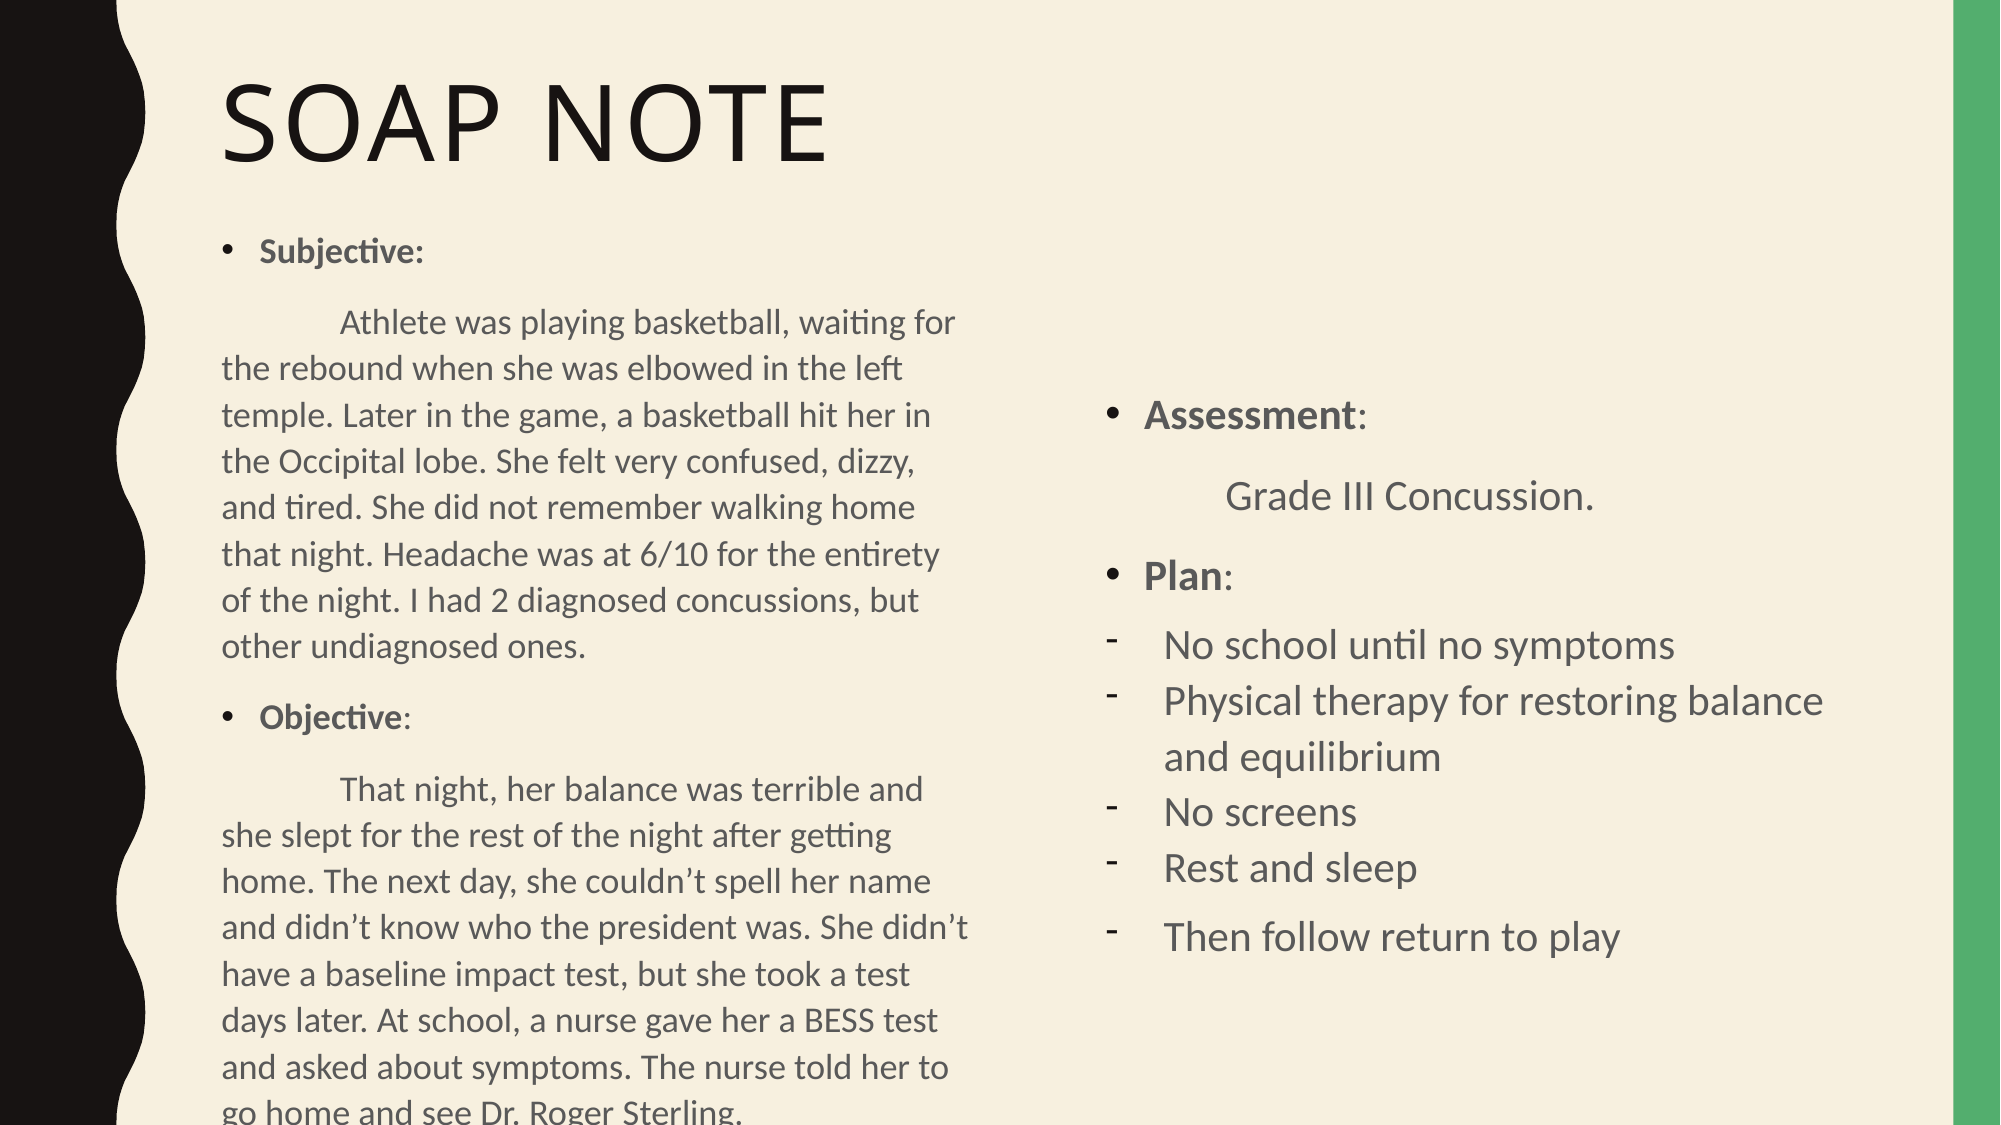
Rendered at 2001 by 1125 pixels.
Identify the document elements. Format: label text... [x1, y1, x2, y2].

list Subjective: Athlete was playing basketball, waiting for the rebound when she was elbowed in the left temple. Later in the game, a basketball hit her in the Occipital lobe. She felt very confused, dizzy, and tired. She did not remember walking home that night. Headache was at 6/10 for the entirety of the night. I had 2 diagnosed concussions, but other undiagnosed ones. Objective: That night, her balance was terrible and she slept for the rest of the night after getting home. The next day, she couldn’t spell her name and didn’t know who the president was. She didn’t have a baseline impact test, but she took a test days later. At school, a nurse gave her a BESS test and asked about symptoms. The nurse told her to go home and see Dr. Roger Sterling. [206, 216, 994, 1125]
list Assessment: Grade III Concussion. Plan: No school until no symptoms Physical therapy for restoring balance and equilibrium No screens Rest and sleep Then follow return to play [1090, 375, 1878, 969]
title SOAP NOTe [205, 62, 1875, 308]
